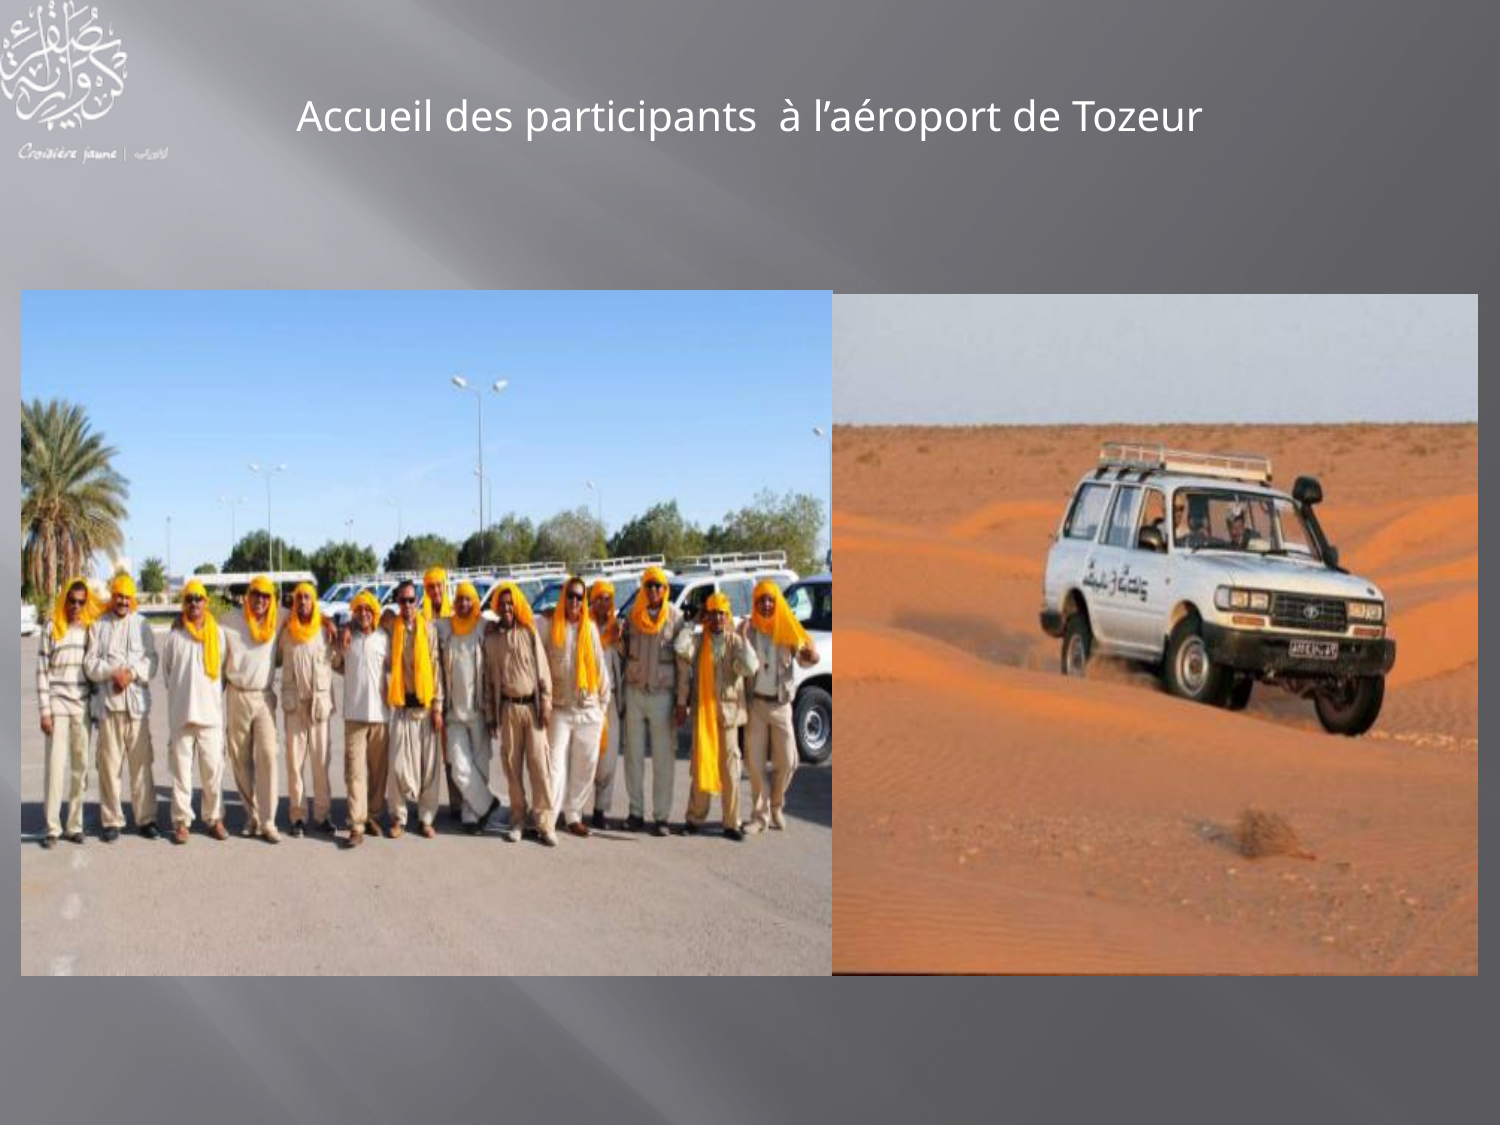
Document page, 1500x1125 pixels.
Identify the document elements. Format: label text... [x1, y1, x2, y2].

picture [0, 0, 168, 164]
picture [21, 290, 1478, 977]
text_box Accueil des participants à l’aéroport de Tozeur [209, 92, 1479, 171]
